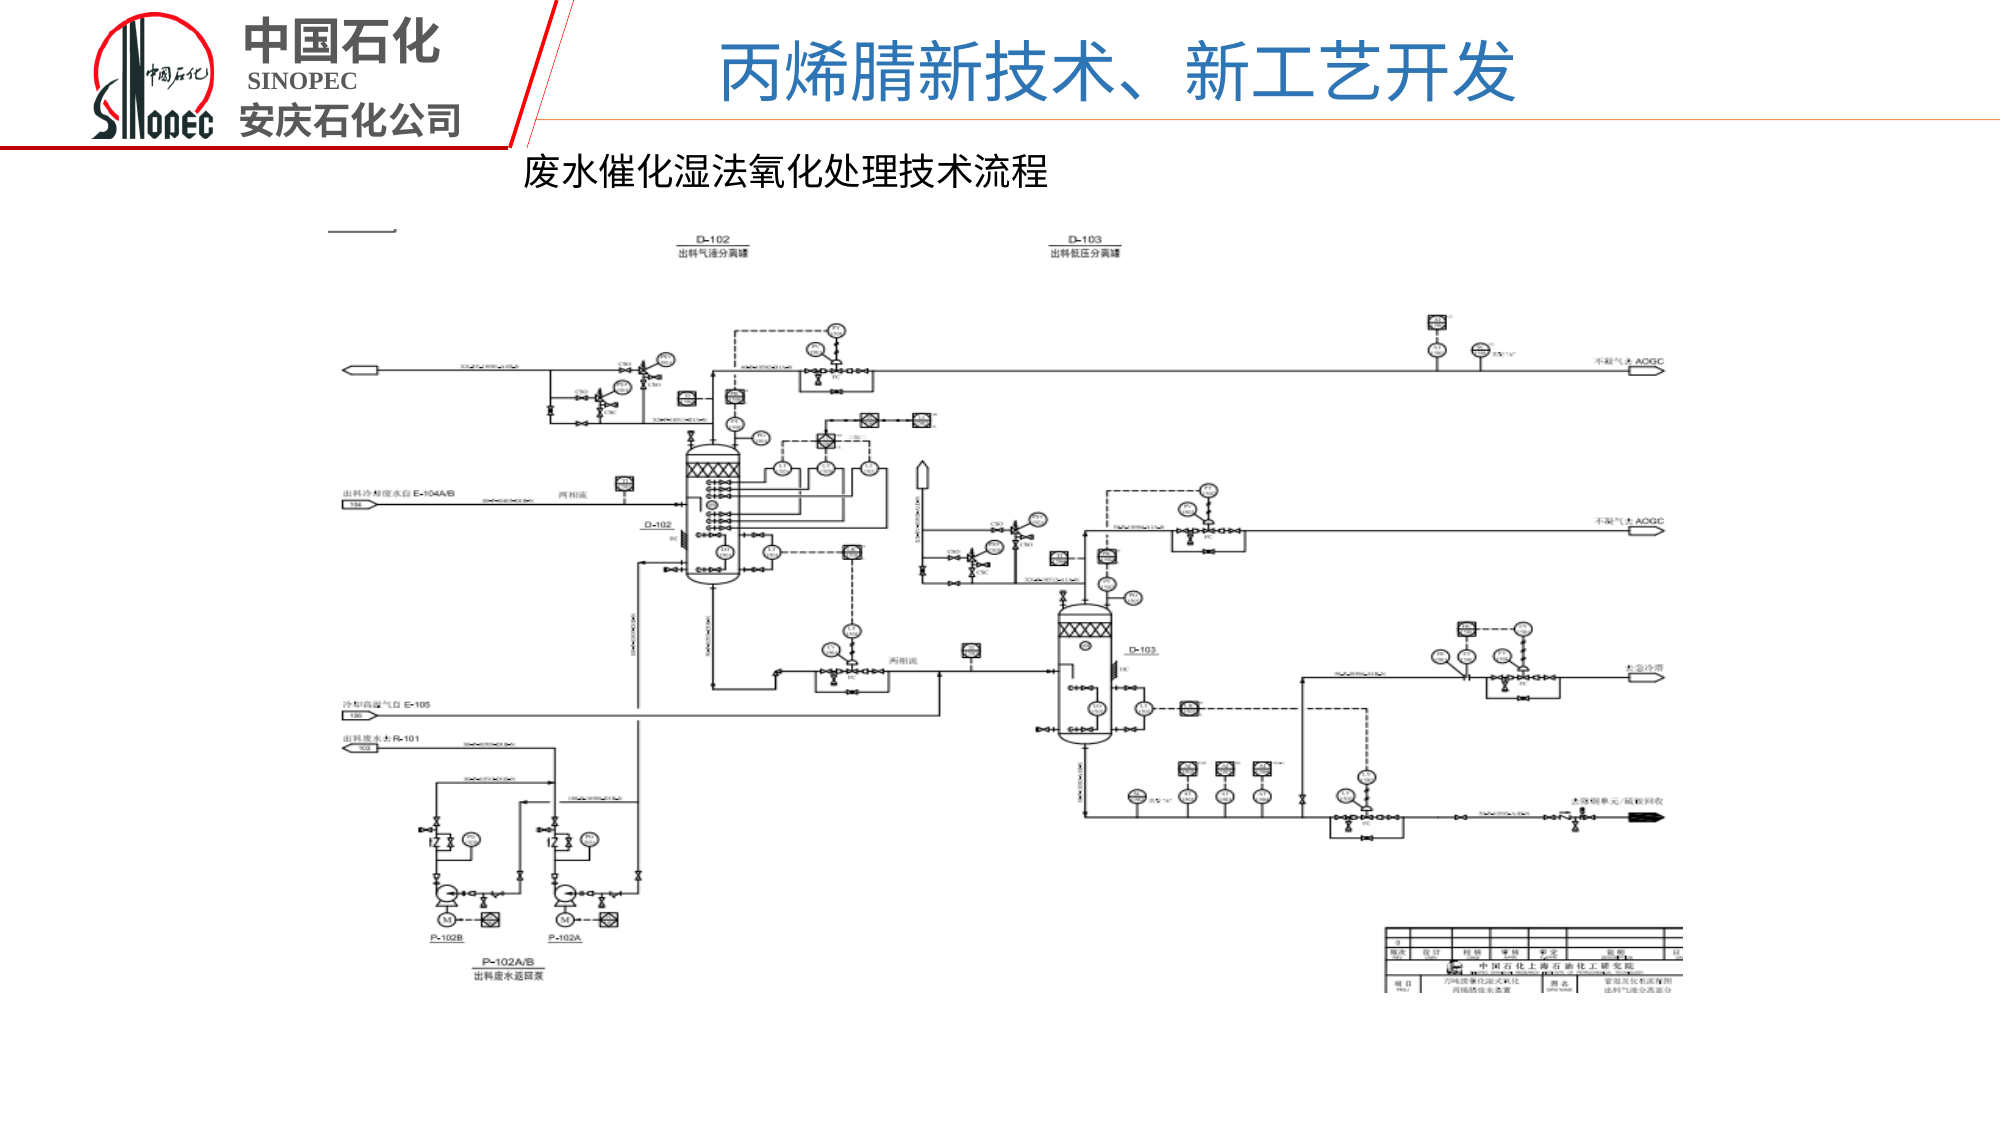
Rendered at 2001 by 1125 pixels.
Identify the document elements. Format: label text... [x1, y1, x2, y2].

picture [328, 229, 1683, 993]
text_box 废水催化湿法氧化处理技术流程 [508, 150, 1064, 201]
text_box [0, 0, 2000, 150]
